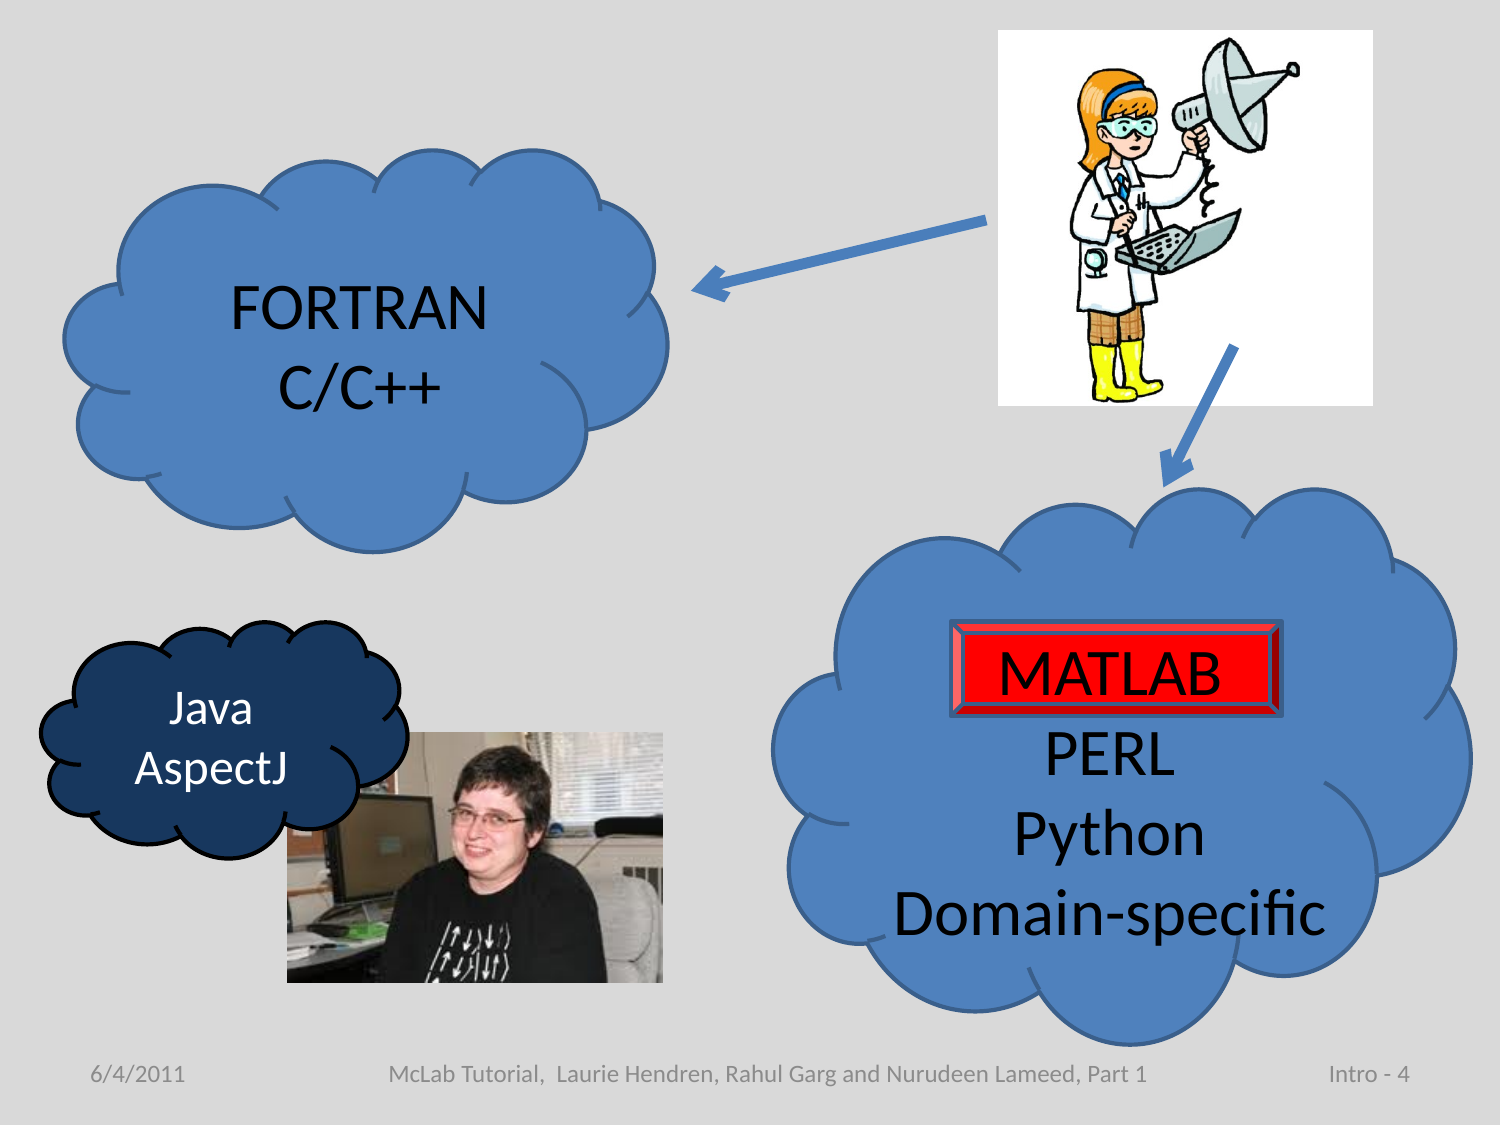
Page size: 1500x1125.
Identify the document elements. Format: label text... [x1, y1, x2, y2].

picture [287, 732, 663, 984]
text_box Java AspectJ [38, 620, 410, 861]
text_box FORTRAN C/C++ [171, 255, 550, 430]
picture [997, 30, 1373, 406]
text_box [770, 672, 832, 941]
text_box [1127, 380, 1270, 453]
text_box MATLAB PERL Python Domain-specific [832, 621, 1388, 957]
footer McLab Tutorial, Laurie Hendren, Rahul Garg and Nurudeen Lameed, Part 1 [287, 1042, 1250, 1103]
slide_number Intro - 4 [1287, 1042, 1425, 1103]
text_box [838, 487, 1473, 876]
text_box [872, 957, 1342, 1042]
text_box [62, 148, 670, 555]
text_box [690, 219, 987, 291]
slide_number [75, 1042, 225, 1103]
